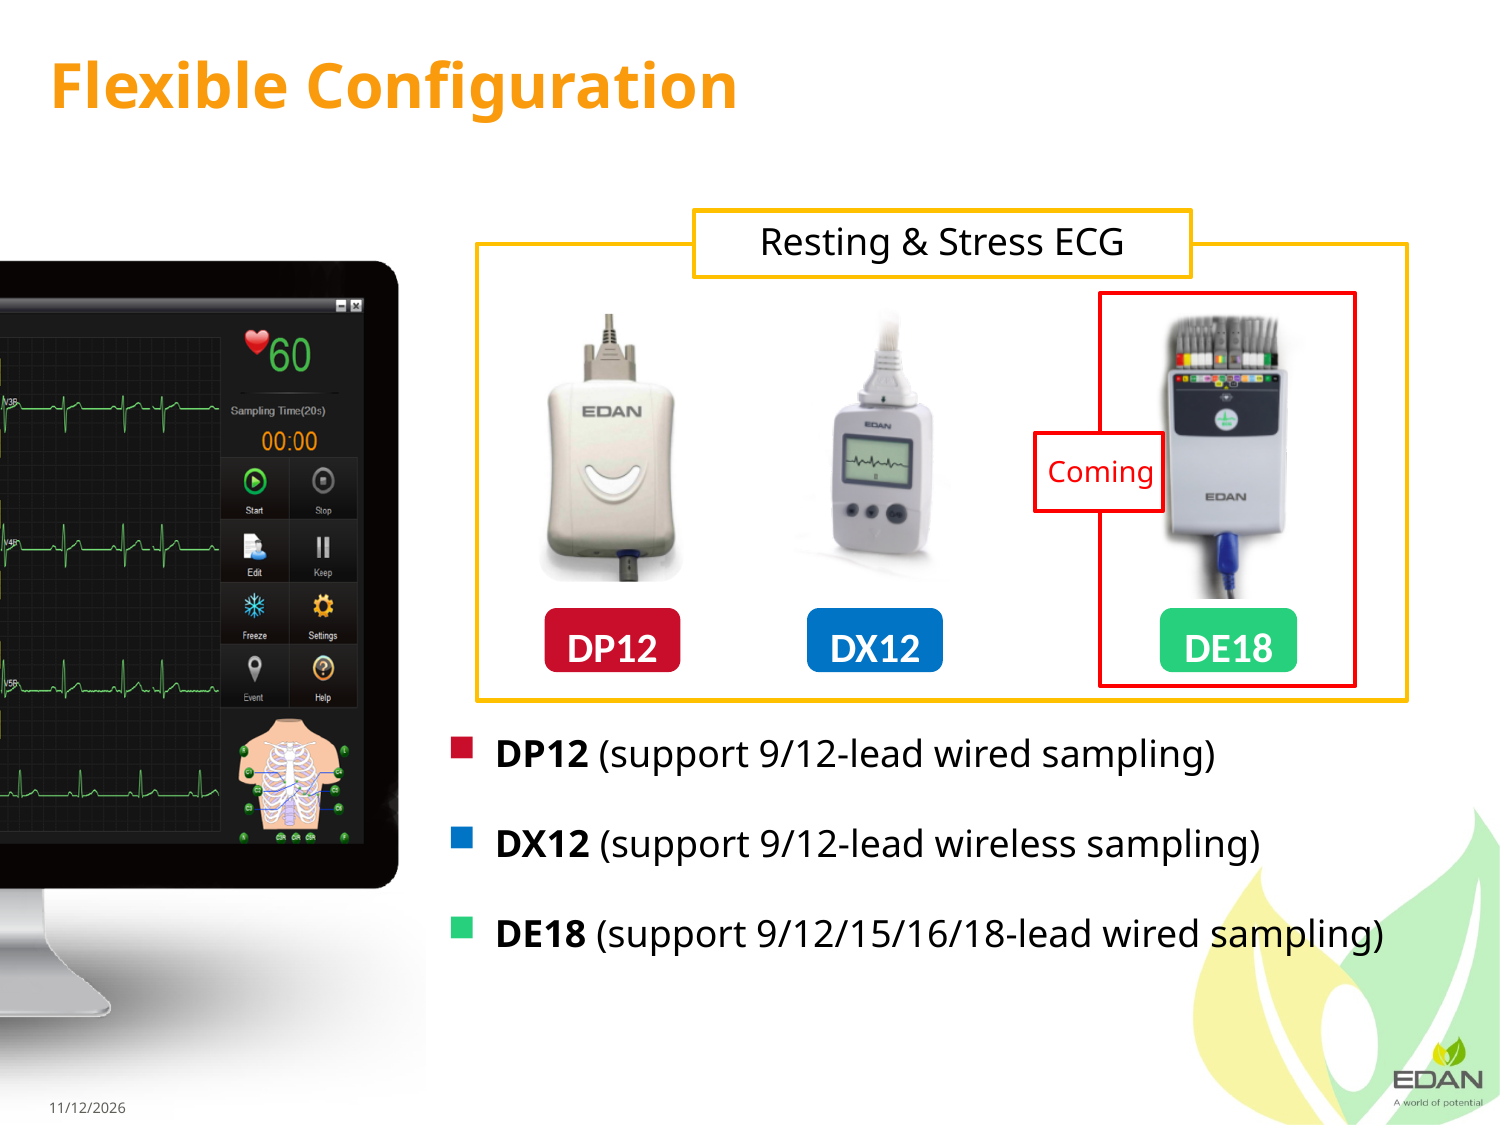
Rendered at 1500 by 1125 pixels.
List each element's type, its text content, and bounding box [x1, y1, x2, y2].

text_box [1033, 431, 1146, 446]
text_box [1098, 291, 1357, 688]
text_box [1033, 497, 1146, 513]
picture [0, 0, 1500, 1125]
text_box [475, 242, 1409, 703]
text_box [692, 208, 1193, 279]
text_box DP12 (support 9/12-lead wired sampling) DX12 (support 9/12-lead wireless sampling) DE18 (support 9/12/15/16/18-lead wired sampling) [433, 722, 1400, 1003]
text_box Resting & Stress ECG [693, 210, 1192, 271]
text_box Flexible Configuration [49, 45, 1500, 130]
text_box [1151, 313, 1307, 676]
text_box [808, 600, 942, 676]
text_box Coming [1031, 446, 1146, 497]
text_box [546, 600, 679, 676]
